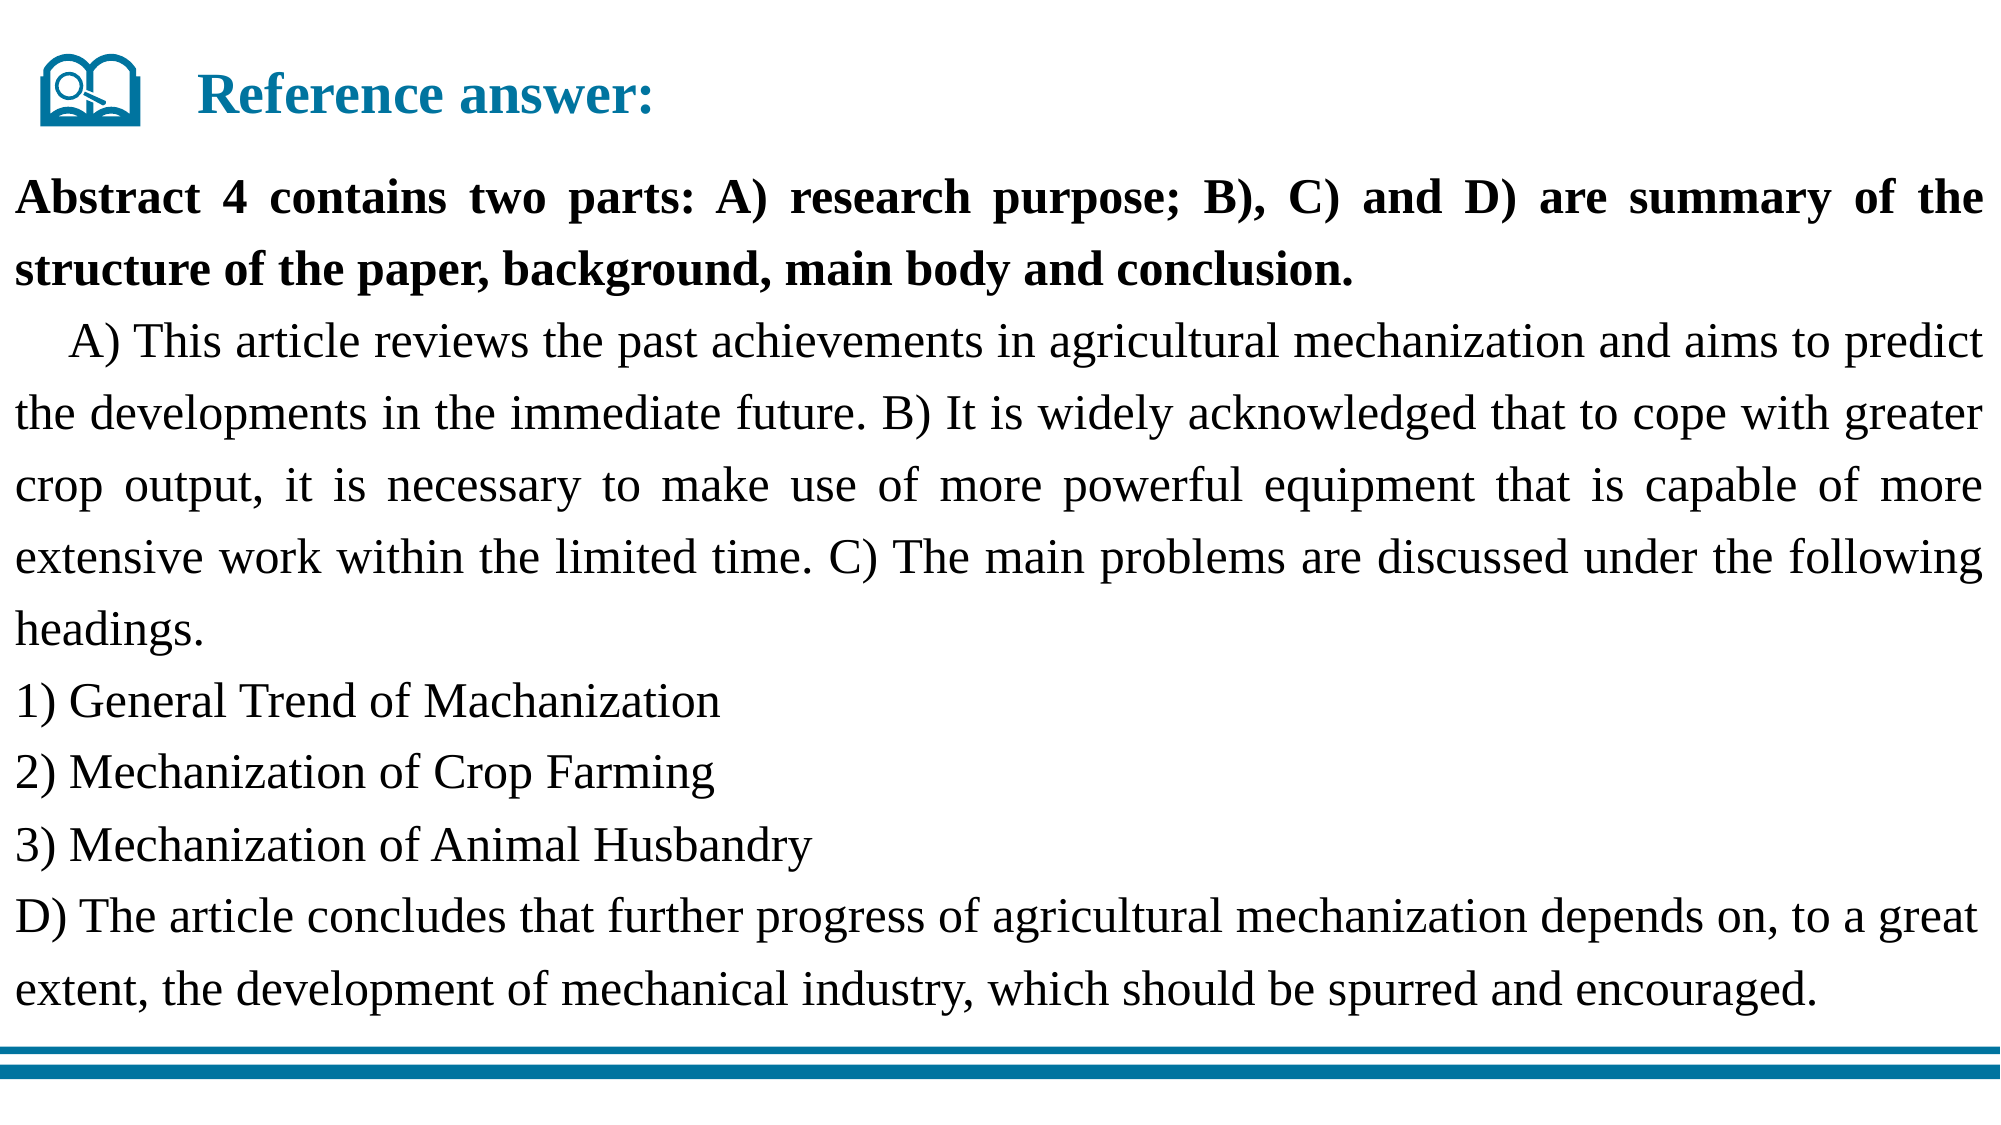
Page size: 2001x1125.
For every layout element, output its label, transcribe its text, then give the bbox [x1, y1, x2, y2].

list Reference answer: [182, 36, 1238, 143]
text_box Abstract 4 contains two parts: A) research purpose; B), C) and D) are summary of the structure of the paper, background, main body and conclusion. A) This article reviews the past achievements in agricultural mechanization and aims to predict the developments in the immediate future. B) It is widely acknowledged that to cope with greater crop output, it is necessary to make use of more powerful equipment that is capable of more extensive work within the limited time. C) The main problems are discussed under the following headings. 1) General Trend of Machanization 2) Mechanization of Crop Farming 3) Mechanization of Animal Husbandry D) The article concludes that further progress of agricultural mechanization depends on, to a great extent, the development of mechanical industry, which should be spurred and encouraged. [0, 143, 2000, 1095]
